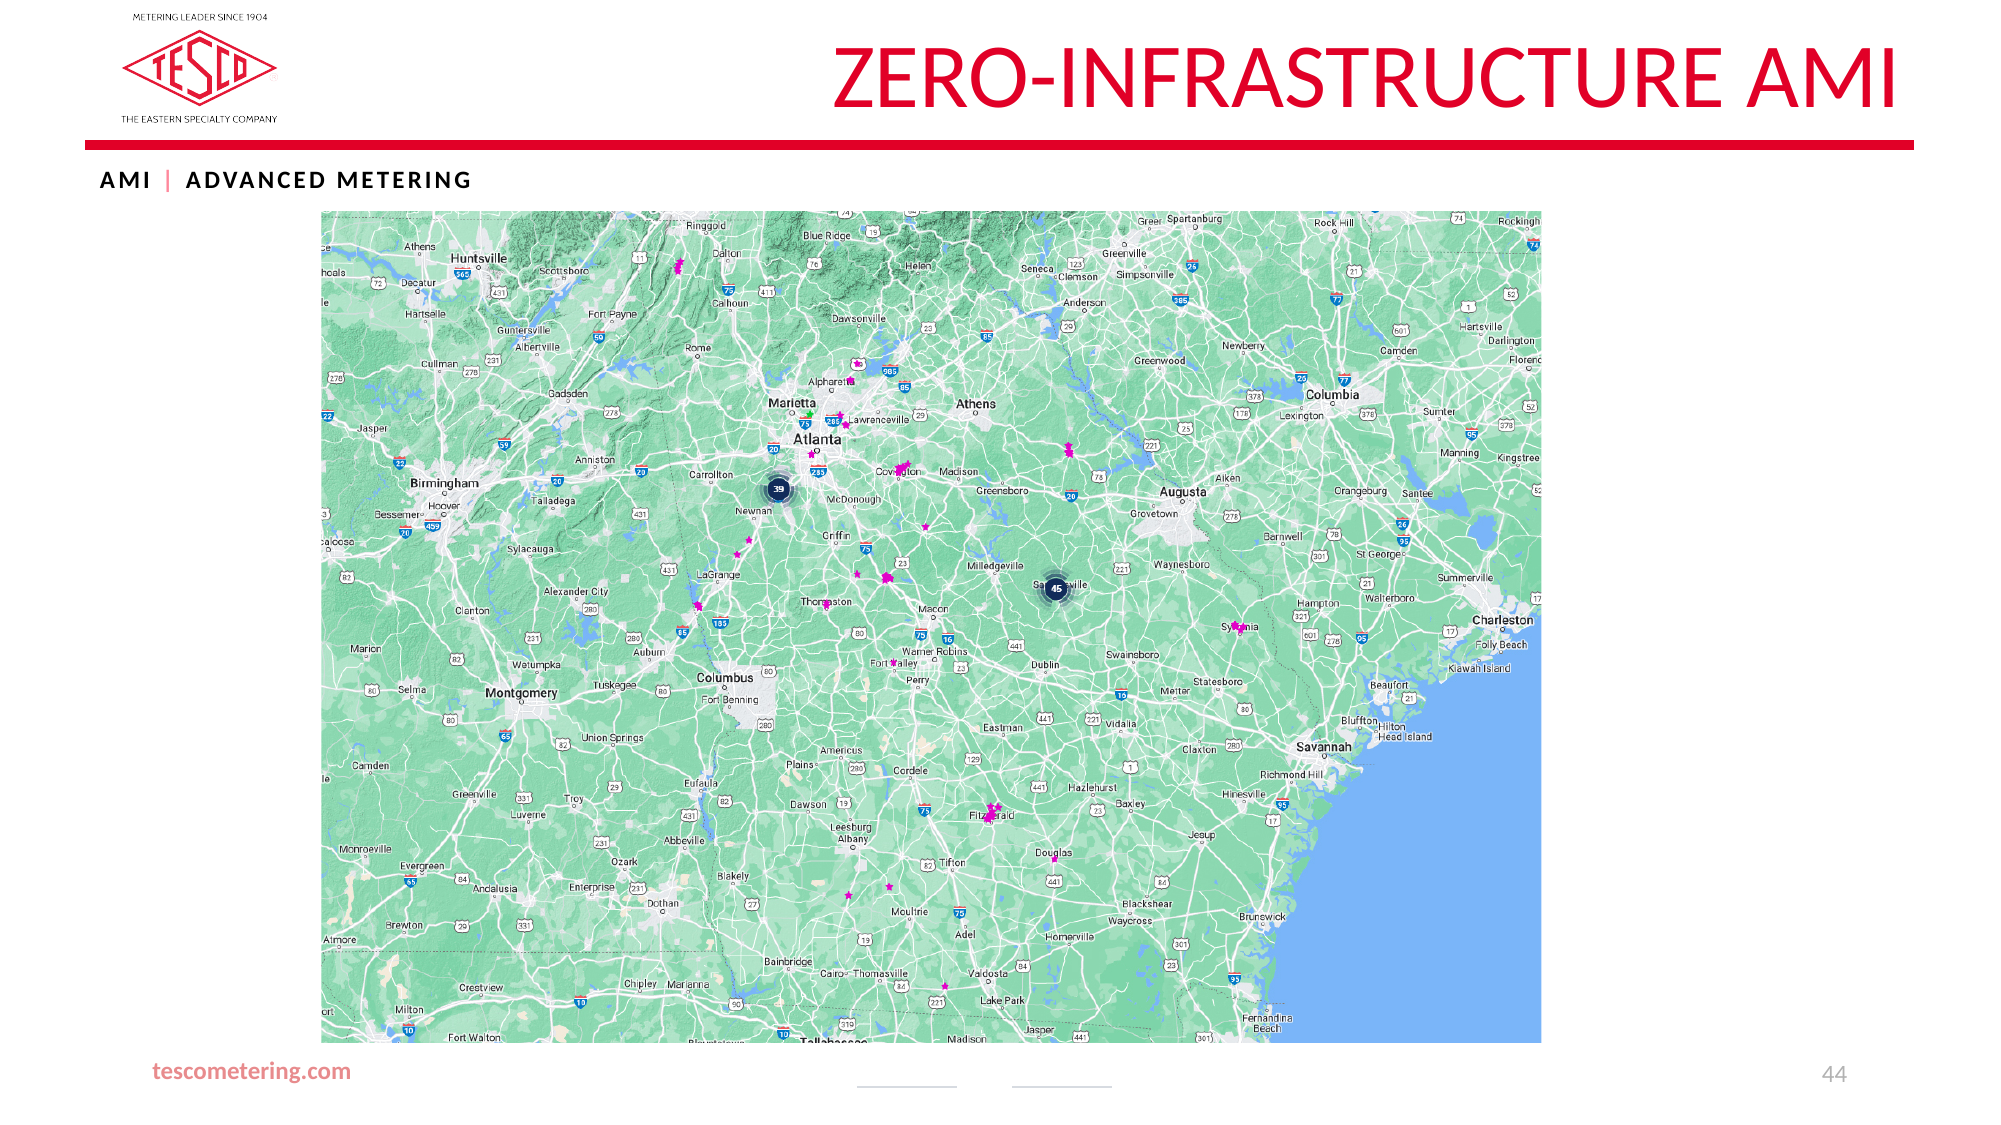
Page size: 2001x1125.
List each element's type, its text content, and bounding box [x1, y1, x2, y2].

text_box AMI | ADVANCED METERING [84, 157, 1253, 259]
title Zero-Infrastructure AMI [340, 22, 1918, 134]
slide_number 44 [1412, 1042, 1863, 1103]
footer tescometering.com [137, 1039, 813, 1100]
picture [121, 12, 278, 125]
picture [321, 211, 1542, 1043]
